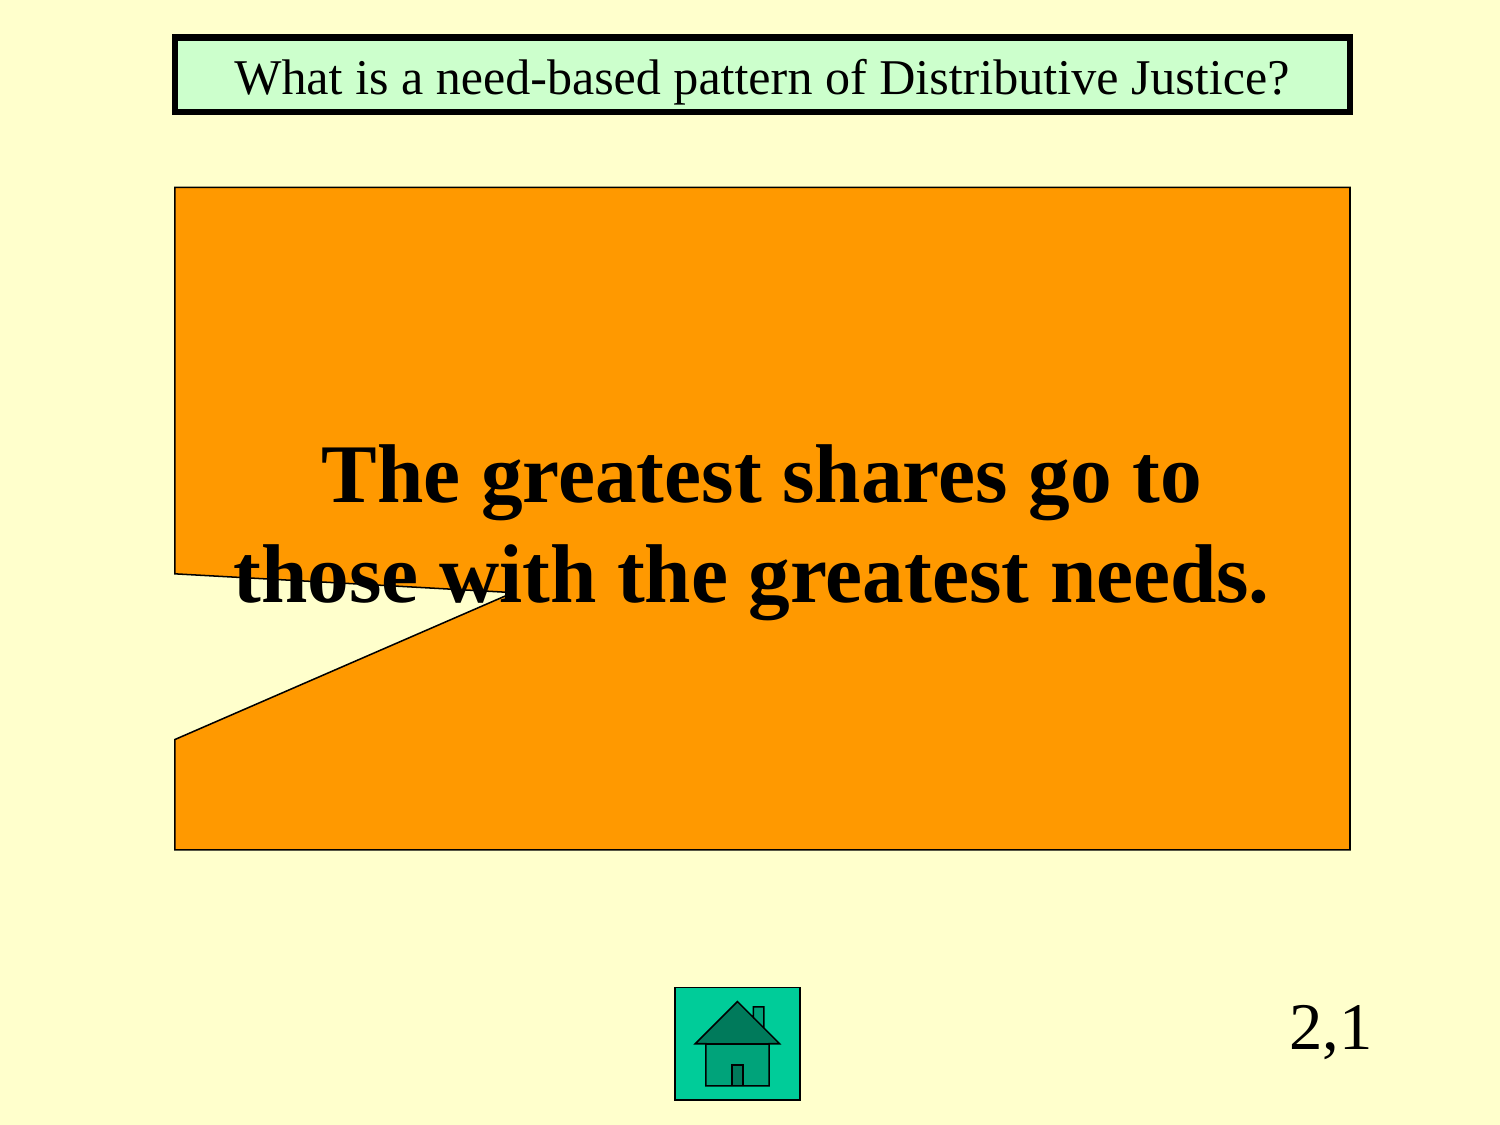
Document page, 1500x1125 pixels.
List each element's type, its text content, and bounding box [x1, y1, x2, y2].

text_box [675, 987, 801, 1101]
subtitle 2,1 [1162, 974, 1500, 1125]
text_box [249, 228, 1251, 897]
text_box The greatest shares go to those with the greatest needs. [174, 187, 1351, 850]
text_box What is a need-based pattern of Distributive Justice? [174, 37, 1350, 113]
